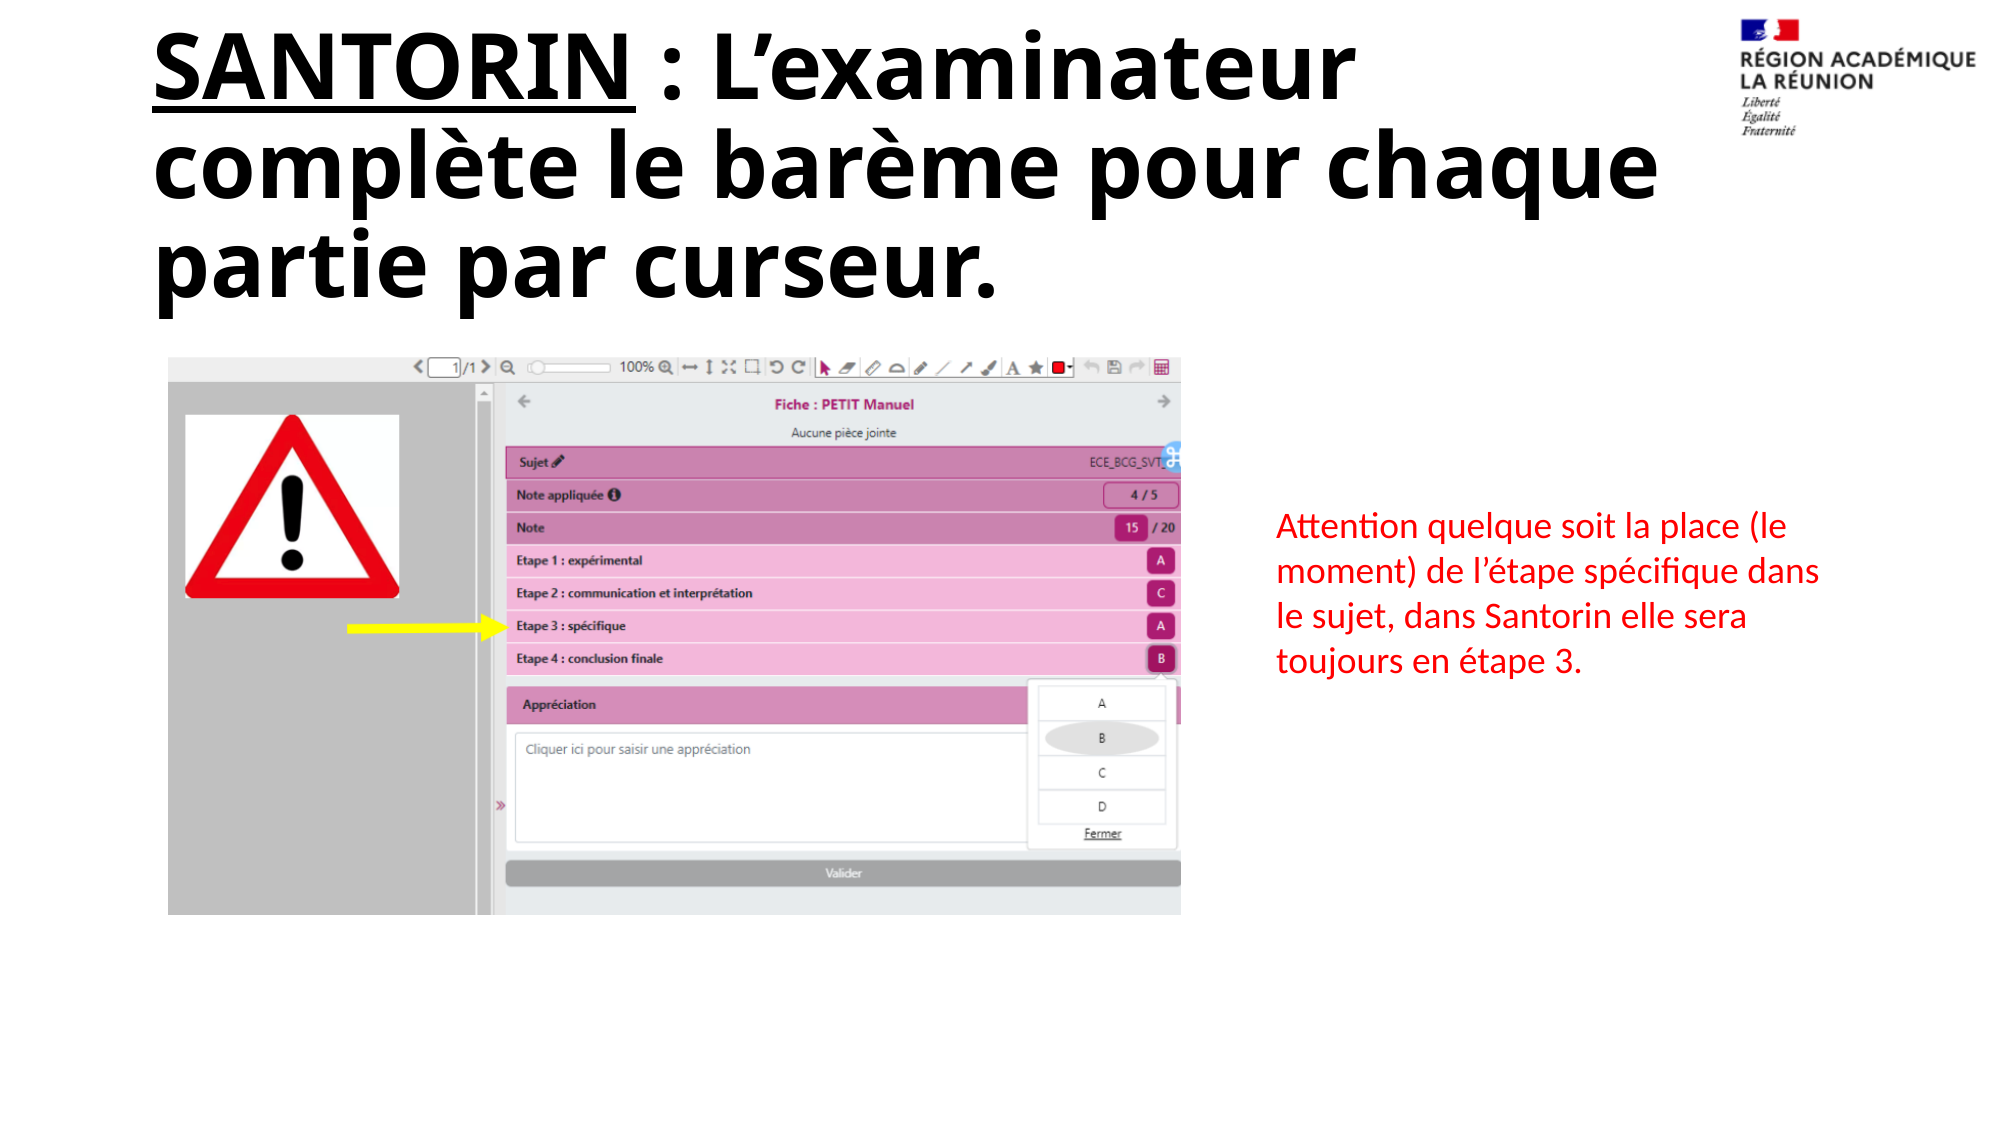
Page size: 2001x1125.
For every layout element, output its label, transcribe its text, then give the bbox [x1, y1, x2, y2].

text_box Attention quelque soit la place (le moment) de l’étape spécifique dans le sujet, dans Santorin elle sera toujours en étape 3. [1261, 493, 1845, 689]
title SANTORIN : L’examinateur complète le barème pour chaque partie par curseur. [137, 59, 1710, 278]
picture [1720, 0, 2000, 157]
picture [167, 344, 1181, 915]
